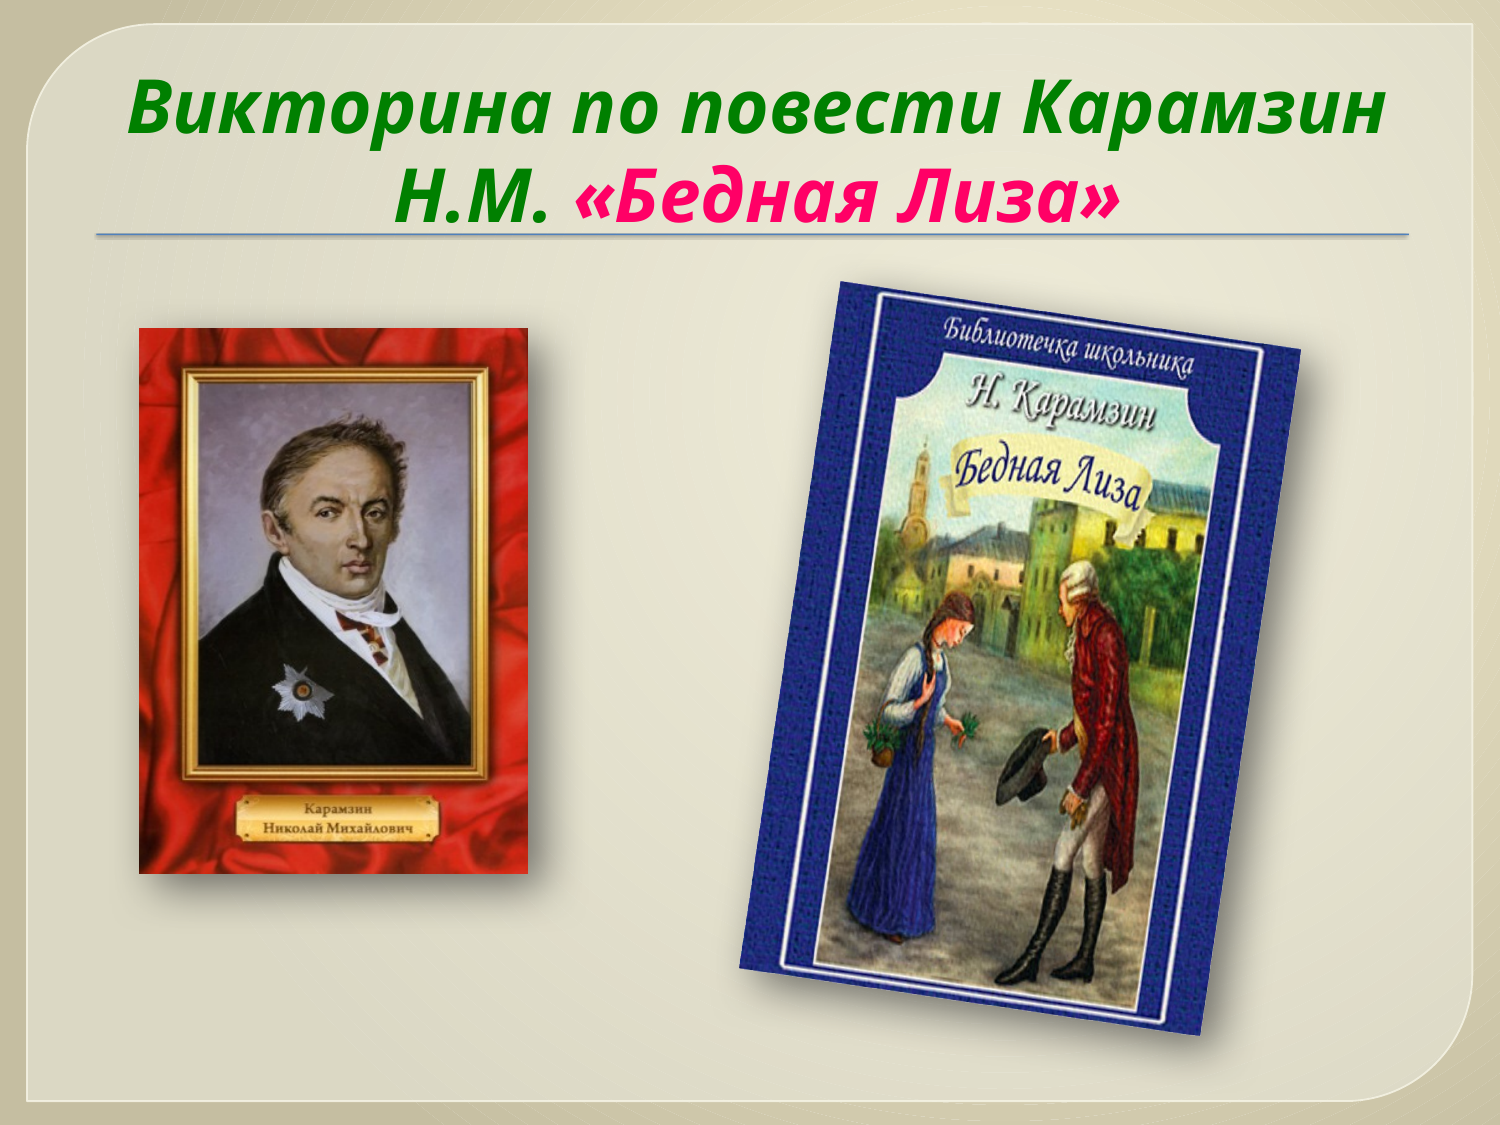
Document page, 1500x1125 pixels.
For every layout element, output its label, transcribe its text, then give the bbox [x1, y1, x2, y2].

picture [138, 328, 528, 874]
picture [740, 282, 1301, 1035]
title Викторина по повести Карамзин Н.М. «Бедная Лиза» [79, 47, 1430, 335]
